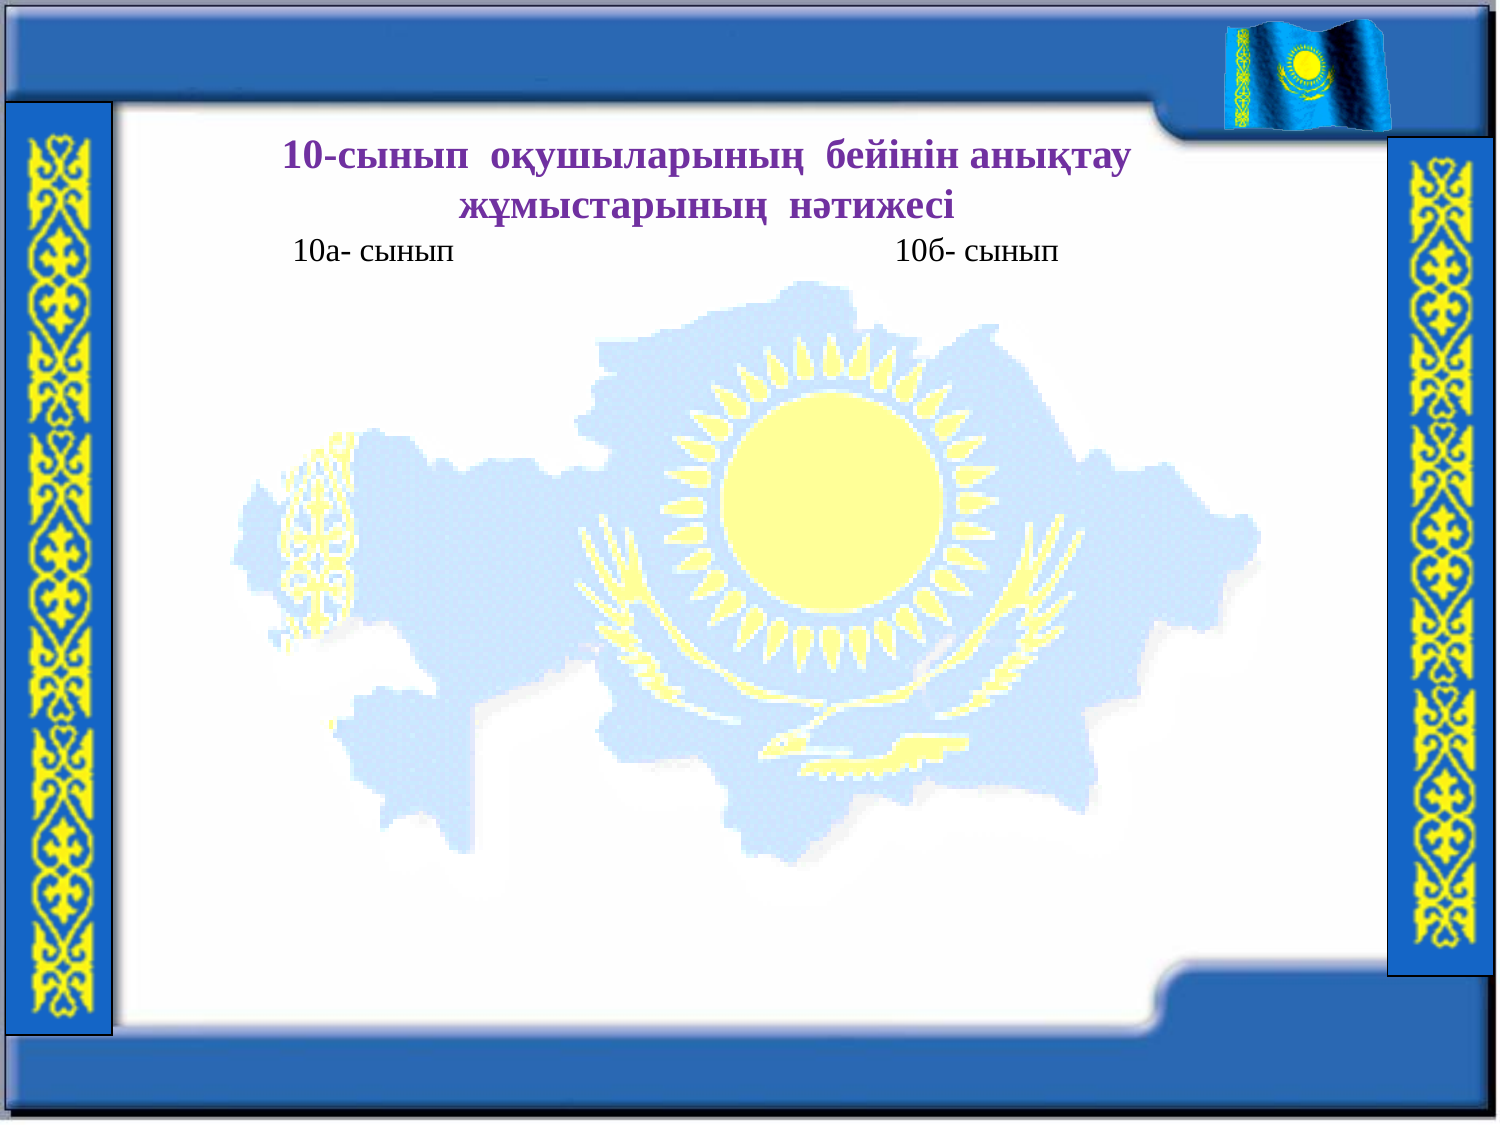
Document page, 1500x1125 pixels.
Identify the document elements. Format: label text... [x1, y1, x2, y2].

text_box 10-сынып оқушыларының бейінін анықтау жұмыстарының нәтижесі [222, 119, 1192, 258]
text_box 10а- сынып [277, 220, 514, 255]
text_box [1387, 137, 1495, 976]
text_box [5, 101, 113, 1035]
picture [0, 0, 1500, 1125]
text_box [17, 125, 110, 1023]
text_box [1399, 148, 1492, 953]
text_box 10б- сынып [879, 220, 1117, 255]
